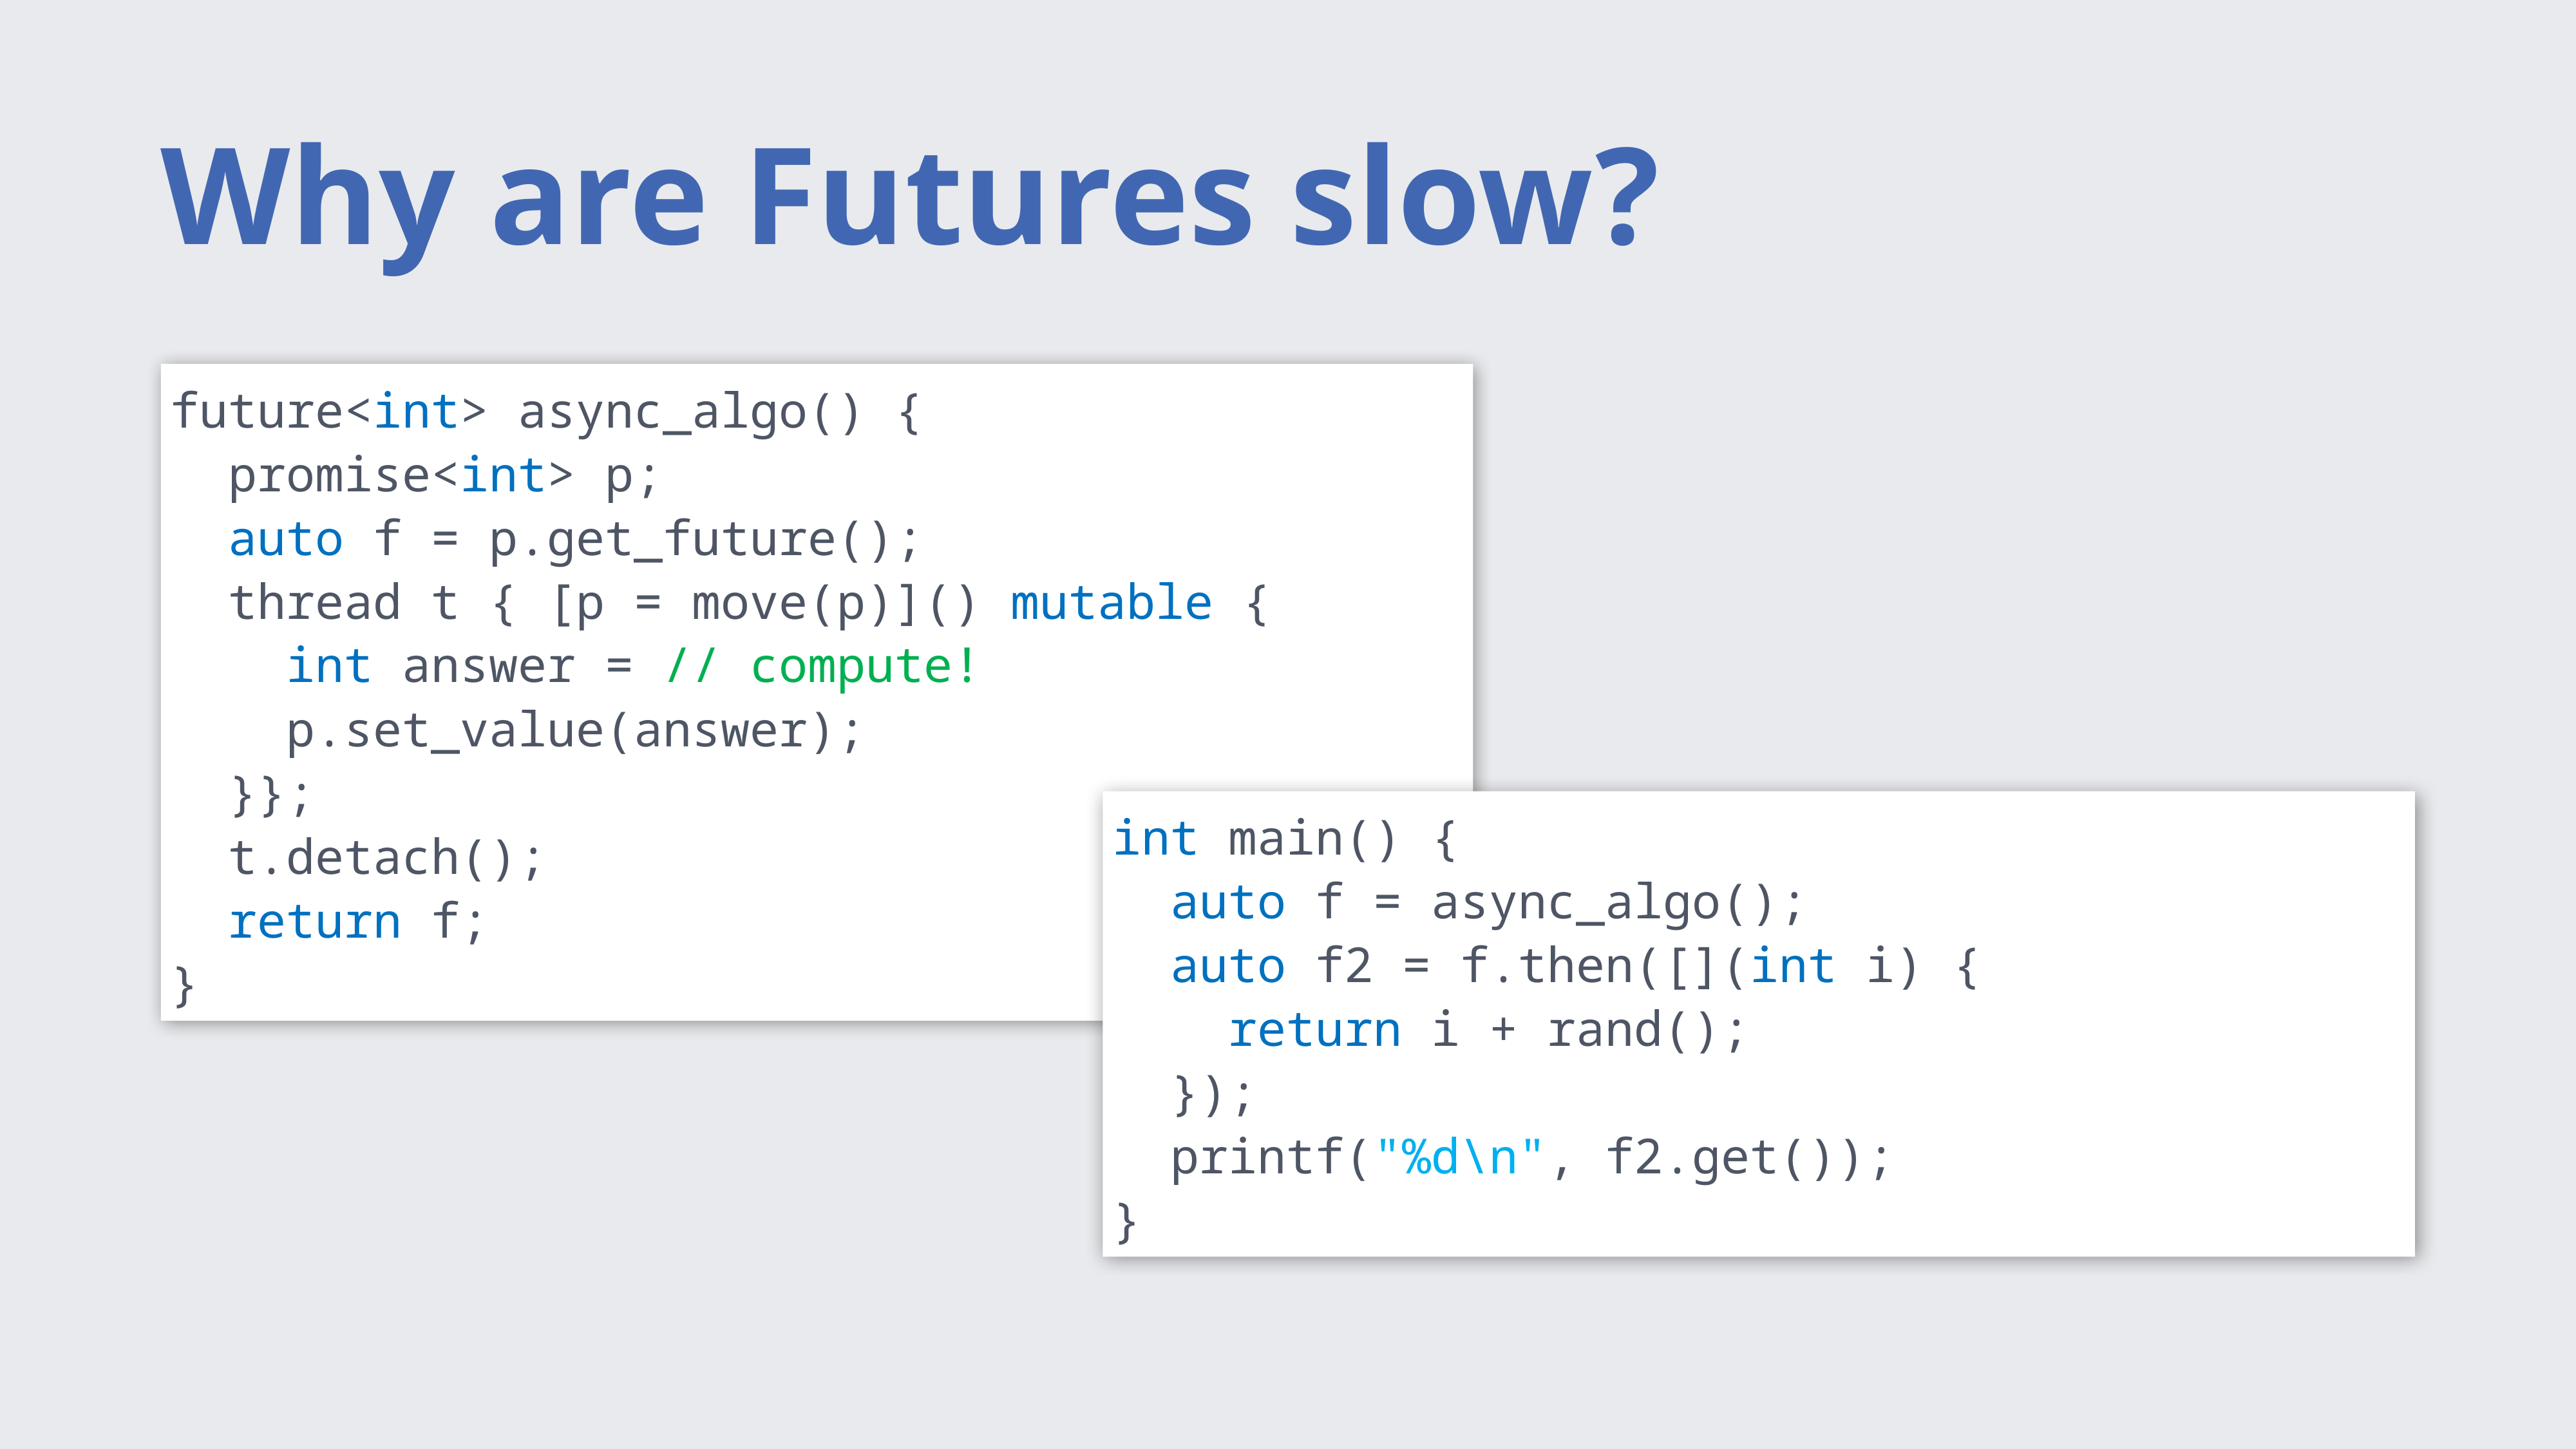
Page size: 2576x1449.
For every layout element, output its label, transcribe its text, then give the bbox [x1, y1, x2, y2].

text_box future<int> async_algo() { promise<int> p; auto f = p.get_future(); thread t { [p = move(p)]() mutable { int answer = // compute! p.set_value(answer); }}; t.detach(); return f; } [160, 364, 1473, 1021]
text_box int main() { auto f = async_algo(); auto f2 = f.then([](int i) { return i + rand(); }); printf("%d\n", f2.get()); } [1103, 791, 2415, 1257]
title Why are Futures slow? [160, 109, 2415, 305]
